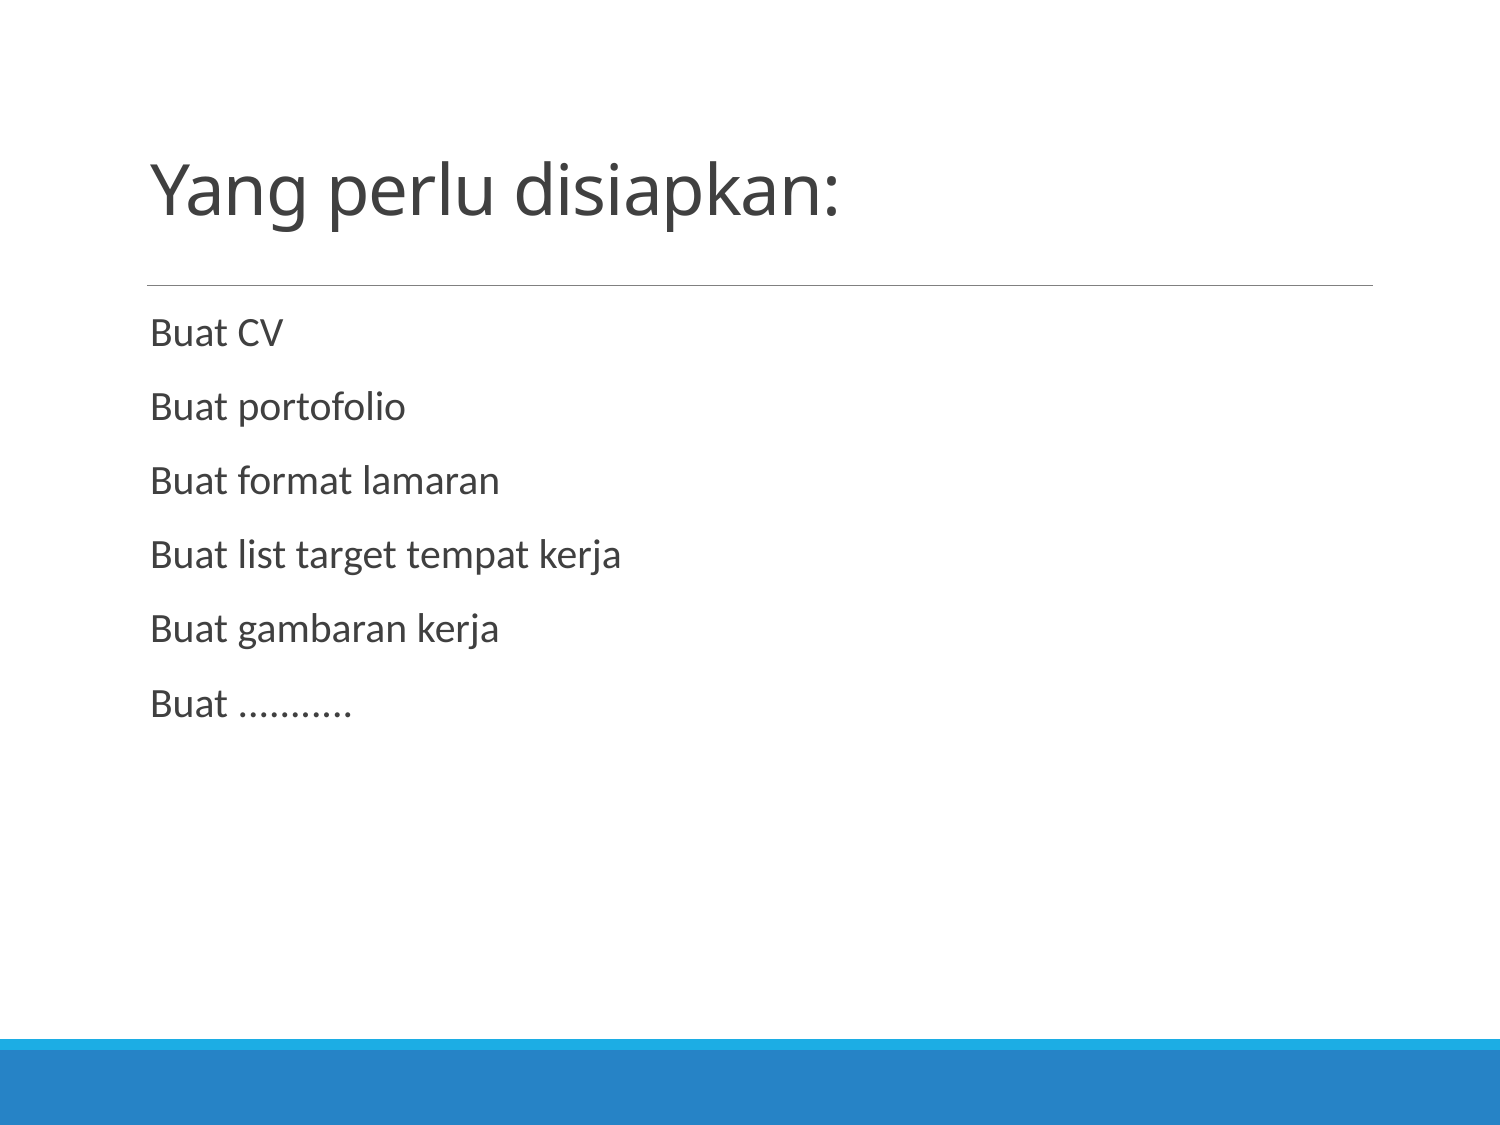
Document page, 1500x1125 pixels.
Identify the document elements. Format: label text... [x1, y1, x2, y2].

title Yang perlu disiapkan: [135, 47, 1373, 238]
list Buat CV Buat portofolio Buat format lamaran Buat list target tempat kerja Buat gambaran kerja Buat ........... [135, 302, 1373, 963]
